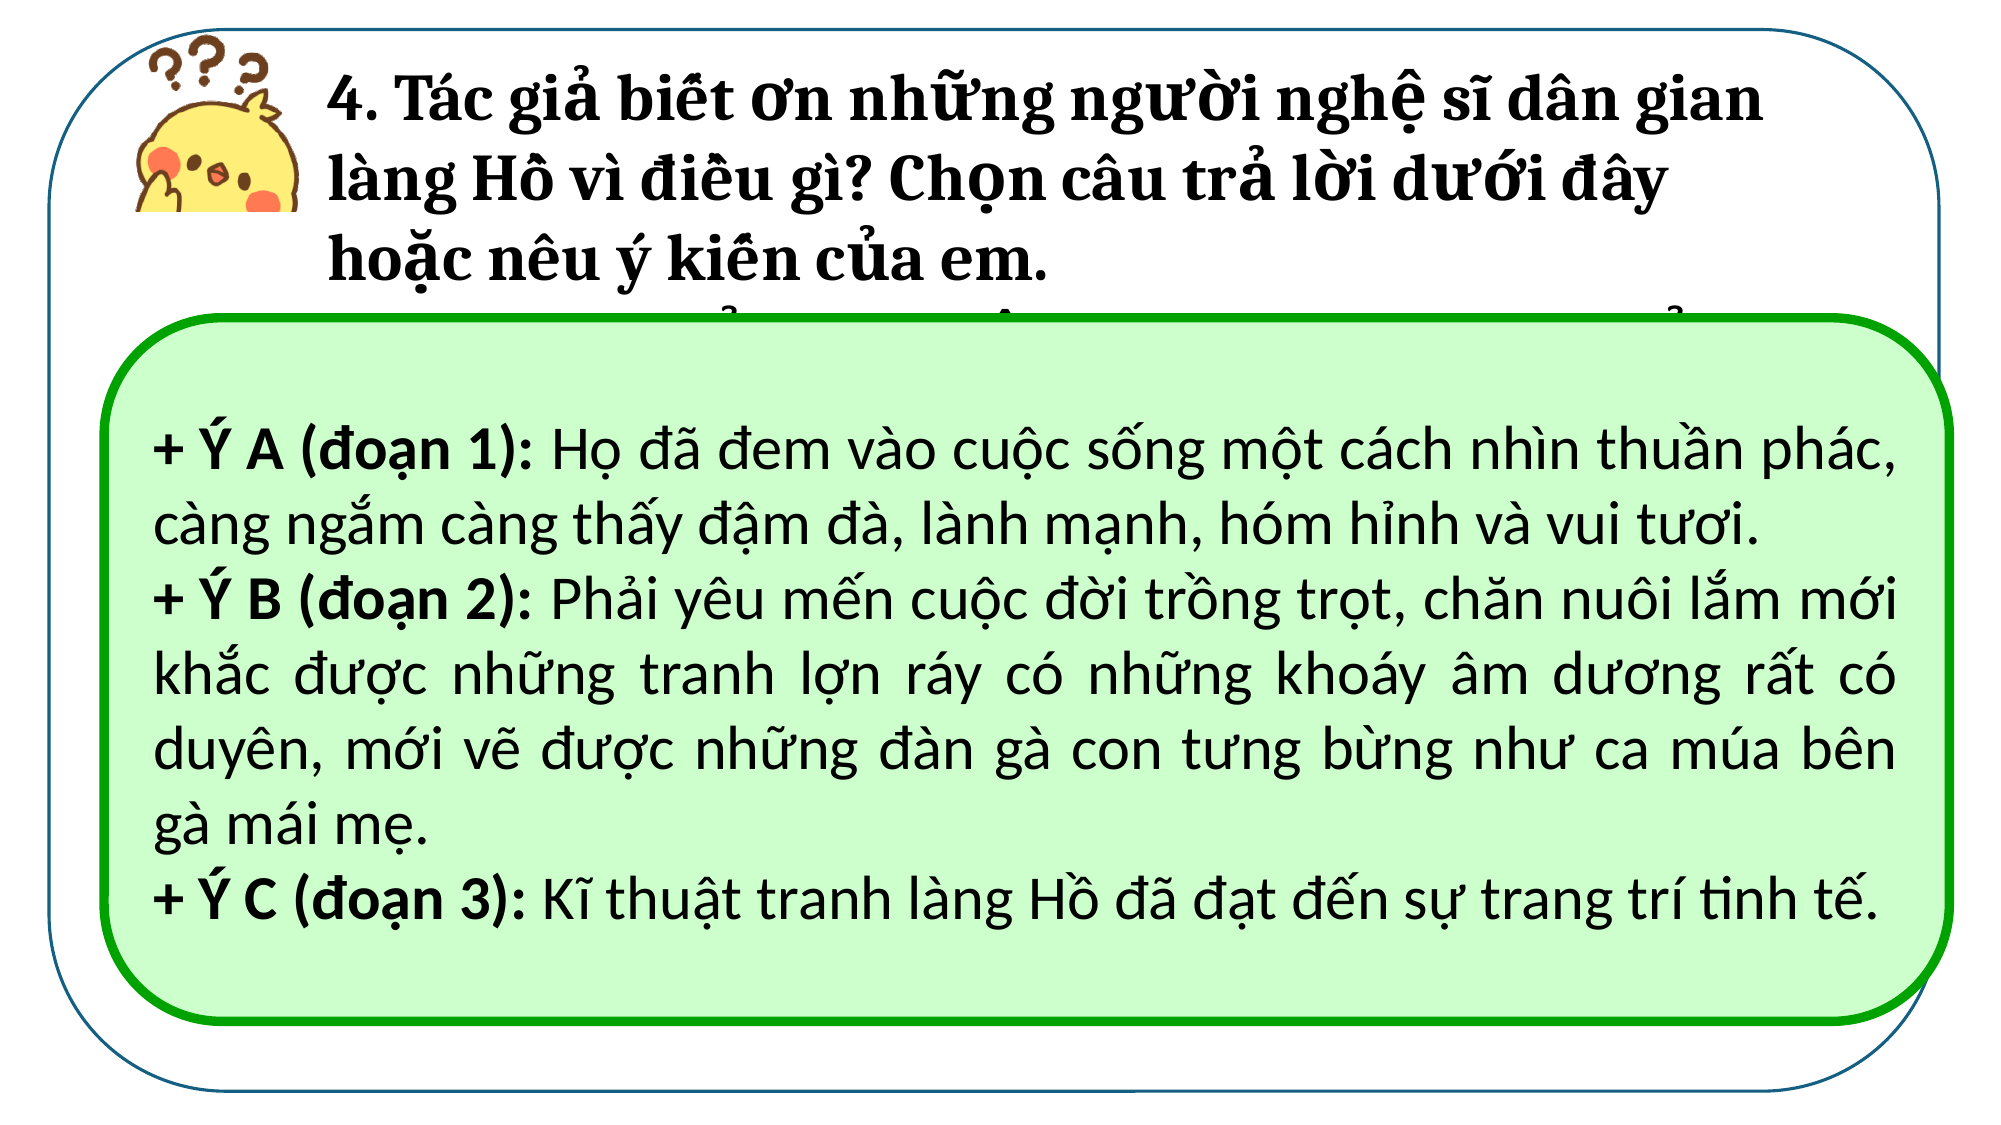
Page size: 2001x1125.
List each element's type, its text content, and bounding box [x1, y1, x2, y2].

text_box + Ý A (đoạn 1): Họ đã đem vào cuộc sống một cách nhìn thuần phác, càng ngắm càng thấy đậm đà, lành mạnh, hóm hỉnh và vui tươi. + Ý B (đoạn 2): Phải yêu mến cuộc đời trồng trọt, chăn nuôi lắm mới khắc được những tranh lợn ráy có những khoáy âm dương rất có duyên, mới vẽ được những đàn gà con tưng bừng như ca múa bên gà mái mẹ. + Ý C (đoạn 3): Kĩ thuật tranh làng Hồ đã đạt đến sự trang trí tinh tế. [102, 316, 1951, 1023]
text_box 4. Tác giả biết ơn những người nghệ sĩ dân gian làng Hồ vì điều gì? Chọn câu trả lời dưới đây hoặc nêu ý kiến của em. A. Vì họ đã phản ánh cuộc sống rất chân thực, giản dị, hóm hỉnh. B. Vì họ đã tạo nên những bức tranh từ tình yêu quê hương, đất nước tha thiết. C. Vì kĩ thuật vẽ tranh của họ đã đạt đến mức độ sâu sắc, tinh tế. [312, 46, 1824, 316]
text_box [47, 27, 1941, 1093]
picture [117, 33, 299, 212]
